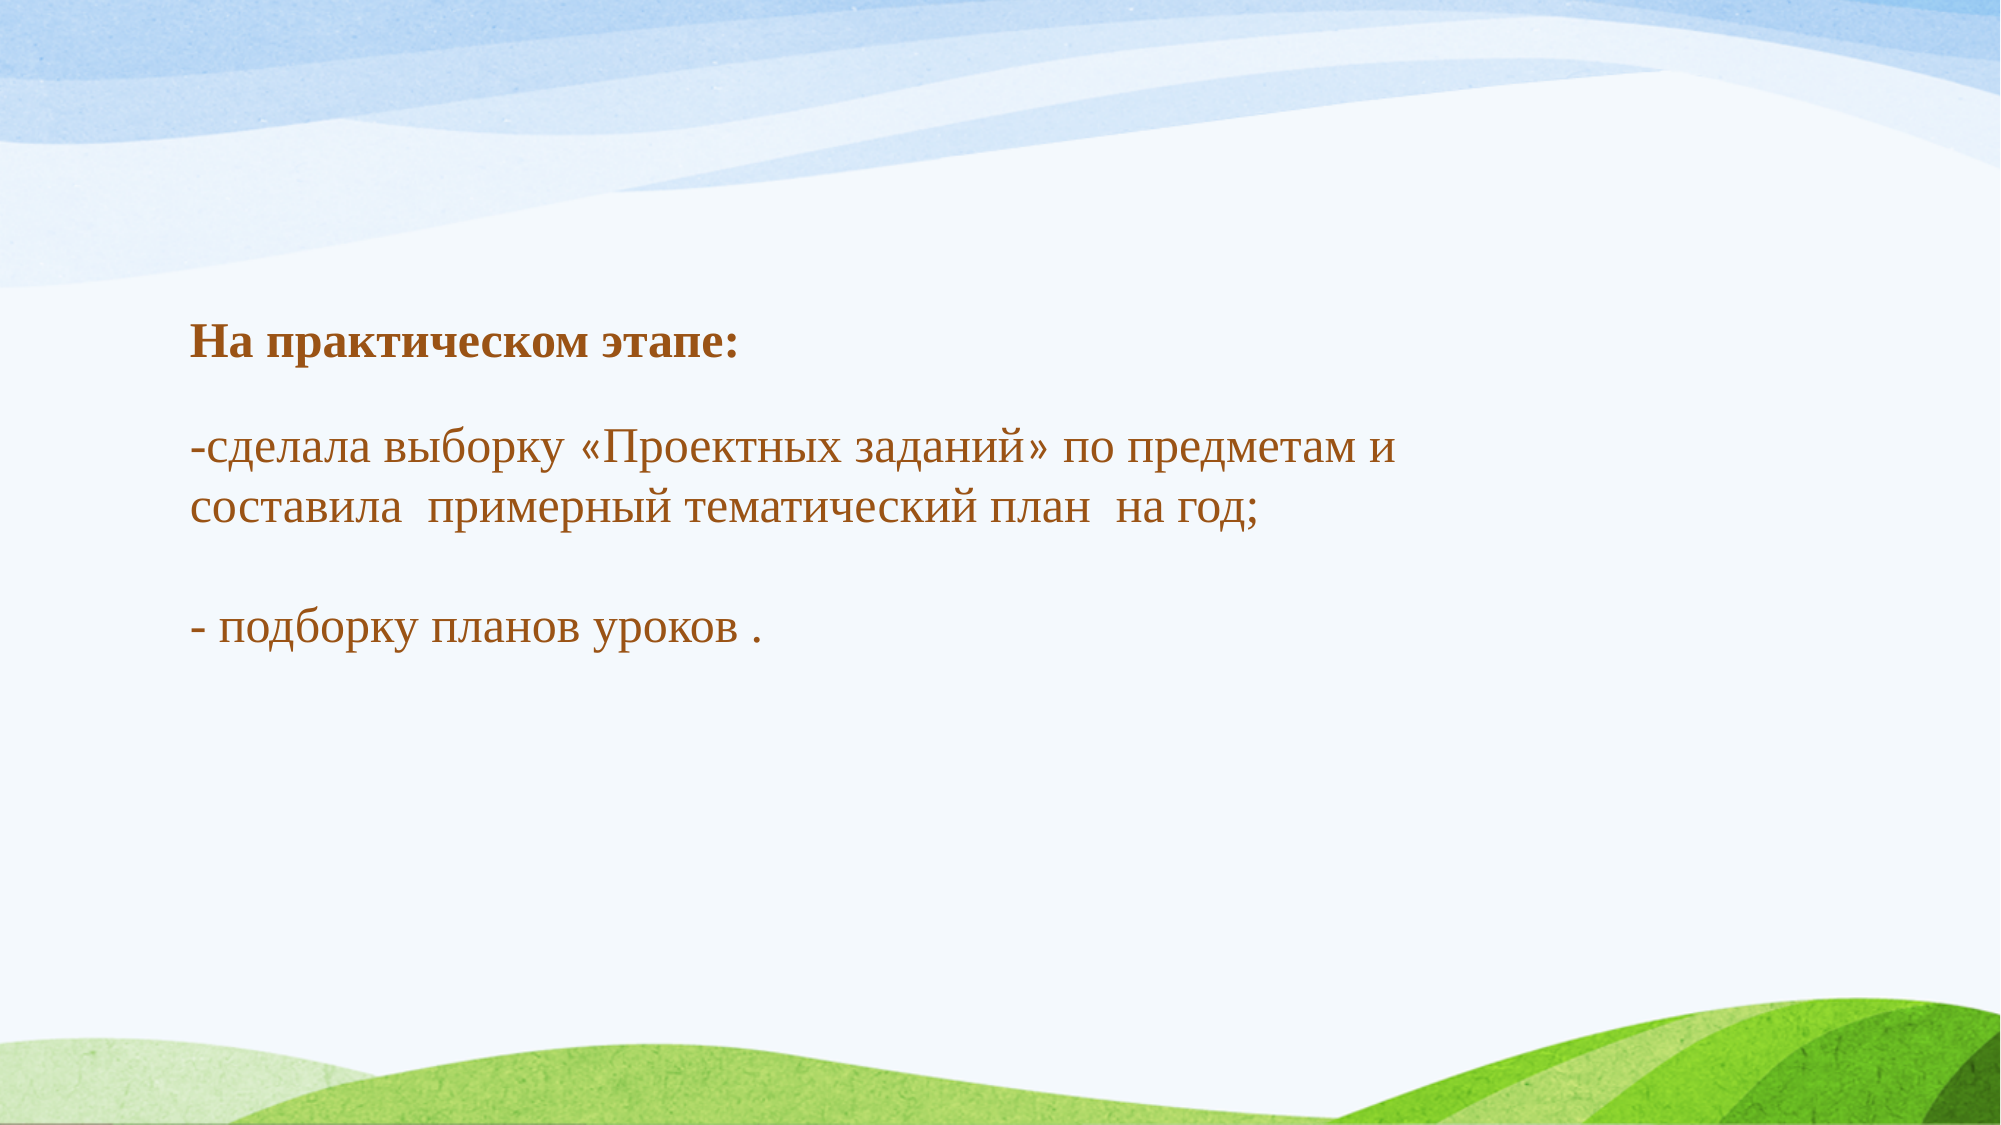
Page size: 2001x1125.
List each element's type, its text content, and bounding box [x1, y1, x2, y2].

list На практическом этапе: -сделала выборку «Проектных заданий» по предметам и составила примерный тематический план на год; - подборку планов уроков . [174, 299, 1636, 987]
picture [0, 0, 2001, 1125]
